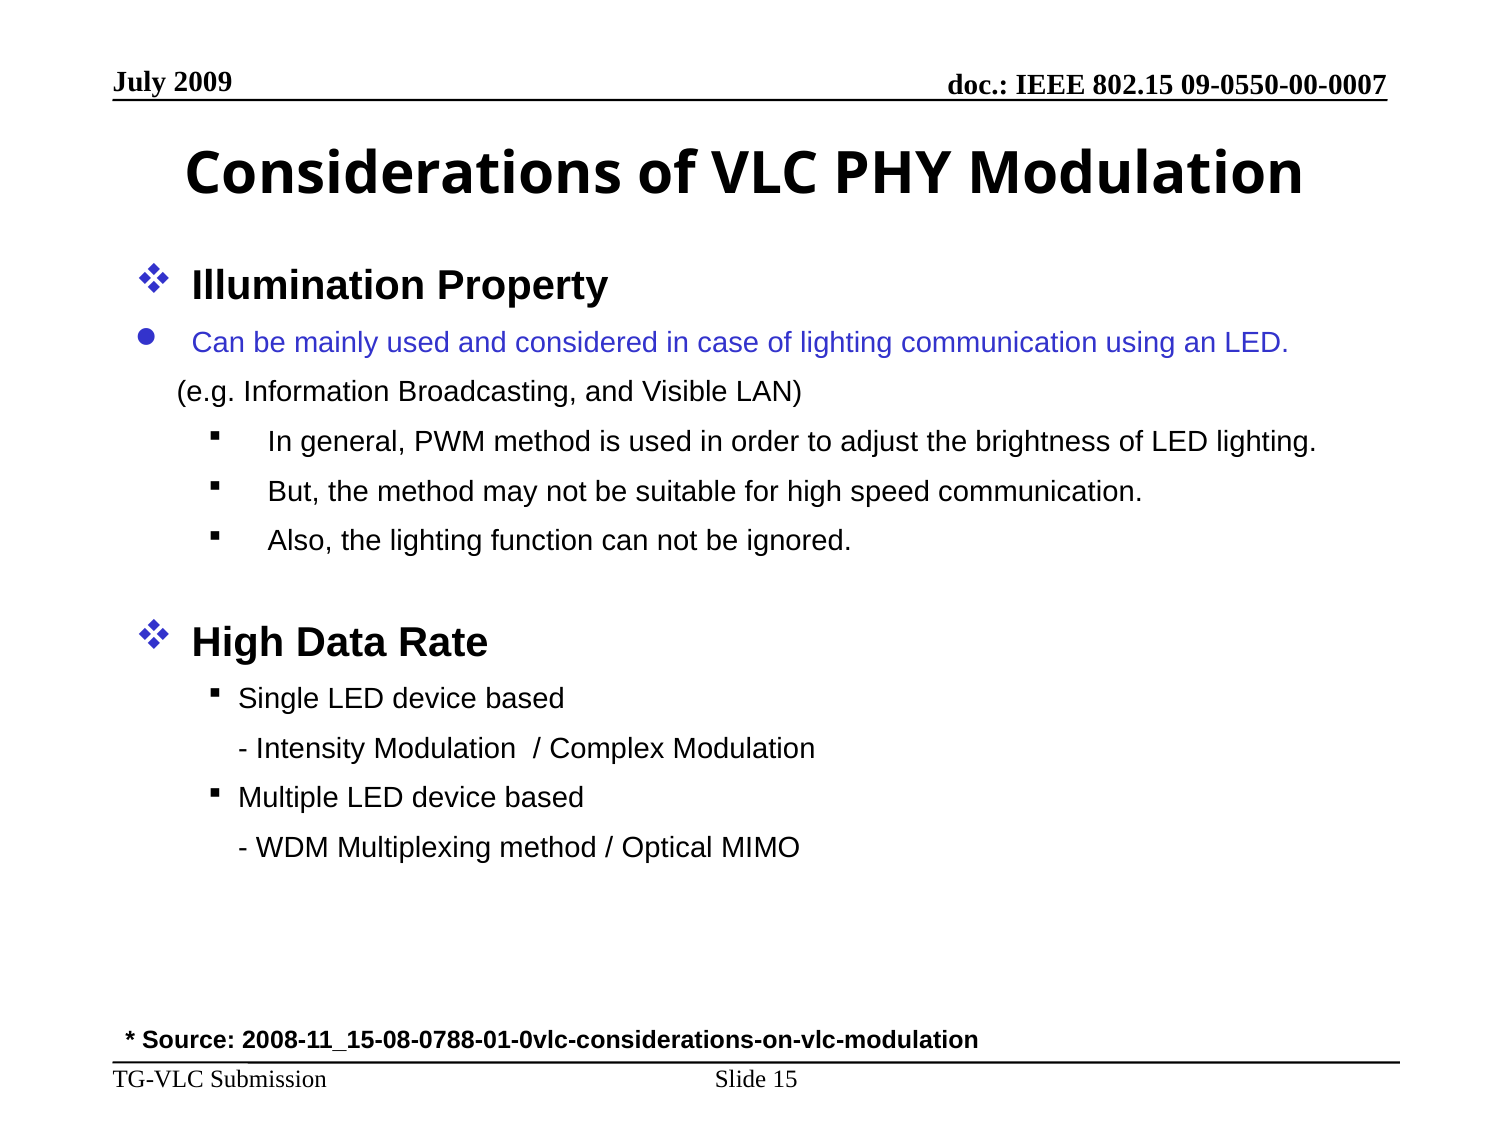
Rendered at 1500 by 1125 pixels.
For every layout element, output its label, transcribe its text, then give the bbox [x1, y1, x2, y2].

slide_number Slide 15 [712, 1061, 800, 1093]
text_box Illumination Property Can be mainly used and considered in case of lighting communication using an LED. (e.g. Information Broadcasting, and Visible LAN) In general, PWM method is used in order to adjust the brightness of LED lighting. But, the method may not be suitable for high speed communication. Also, the lighting function can not be ignored. High Data Rate Single LED device based - Intensity Modulation / Complex Modulation Multiple LED device based - WDM Multiplexing method / Optical MIMO [120, 250, 1402, 1016]
title Considerations of VLC PHY Modulation [115, 125, 1391, 214]
text_box * Source: 2008-11_15-08-0788-01-0vlc-considerations-on-vlc-modulation [110, 1016, 1402, 1061]
